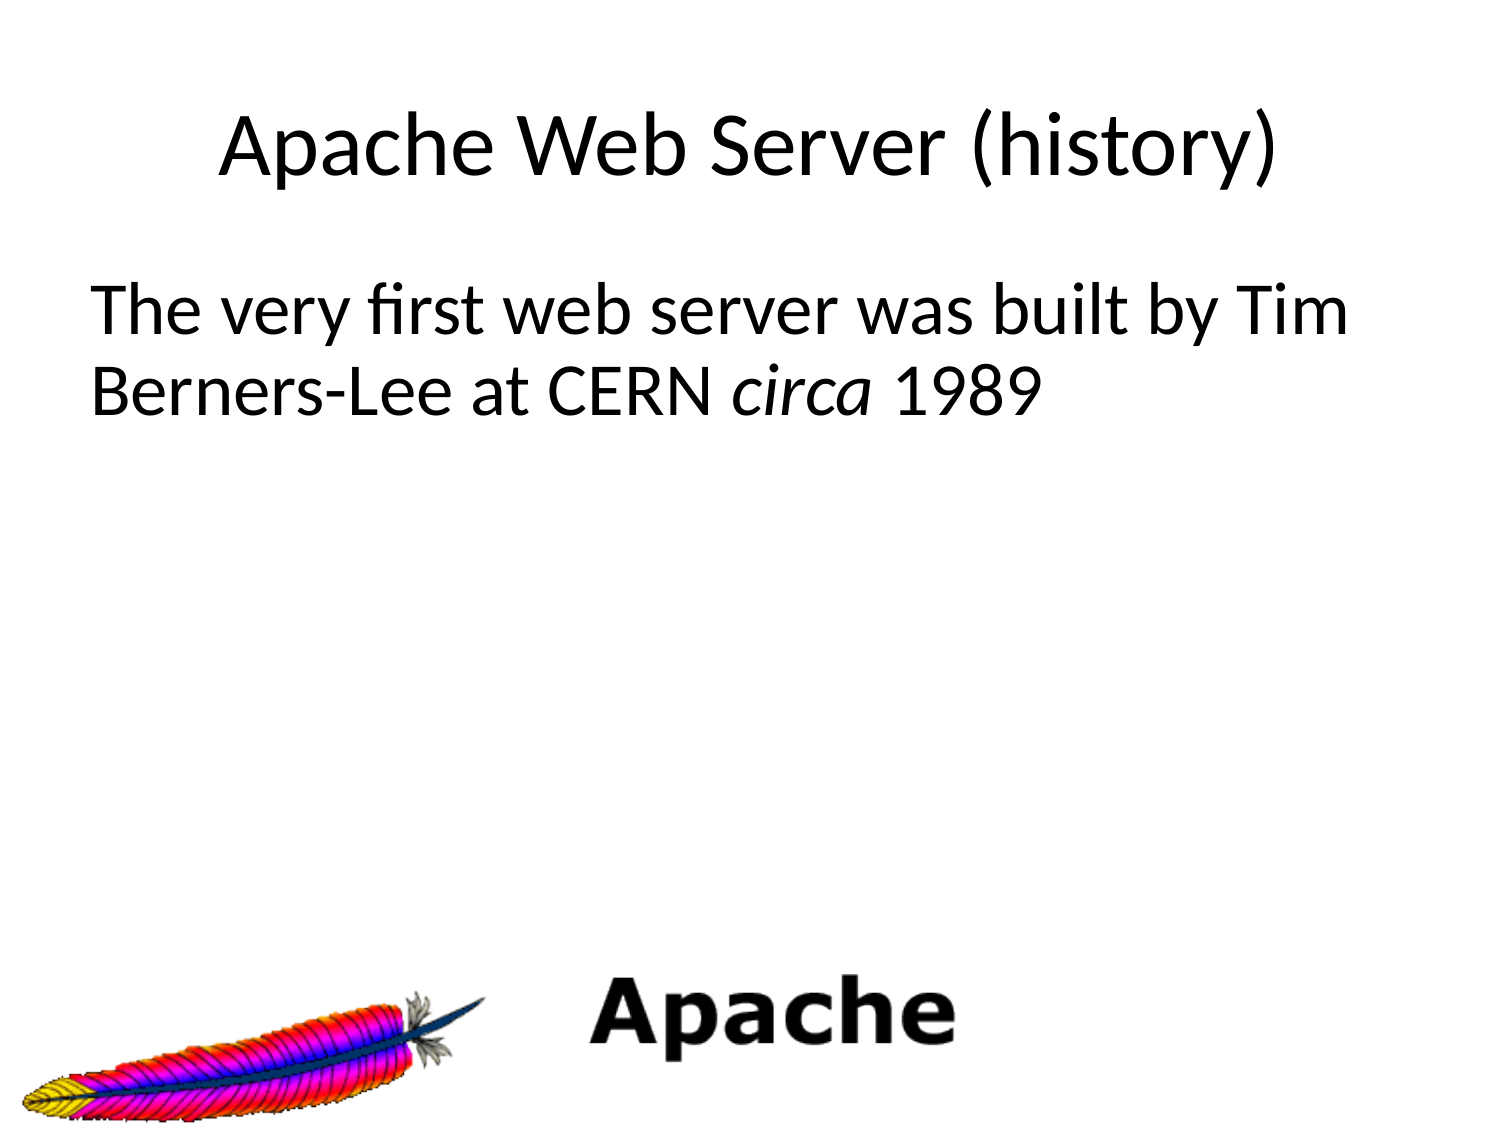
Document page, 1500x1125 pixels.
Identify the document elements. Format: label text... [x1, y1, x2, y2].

title Apache Web Server (history) [75, 45, 1425, 233]
picture [0, 974, 1500, 1125]
list The very first web server was built by Tim Berners-Lee at CERN circa 1989 [75, 262, 1425, 973]
